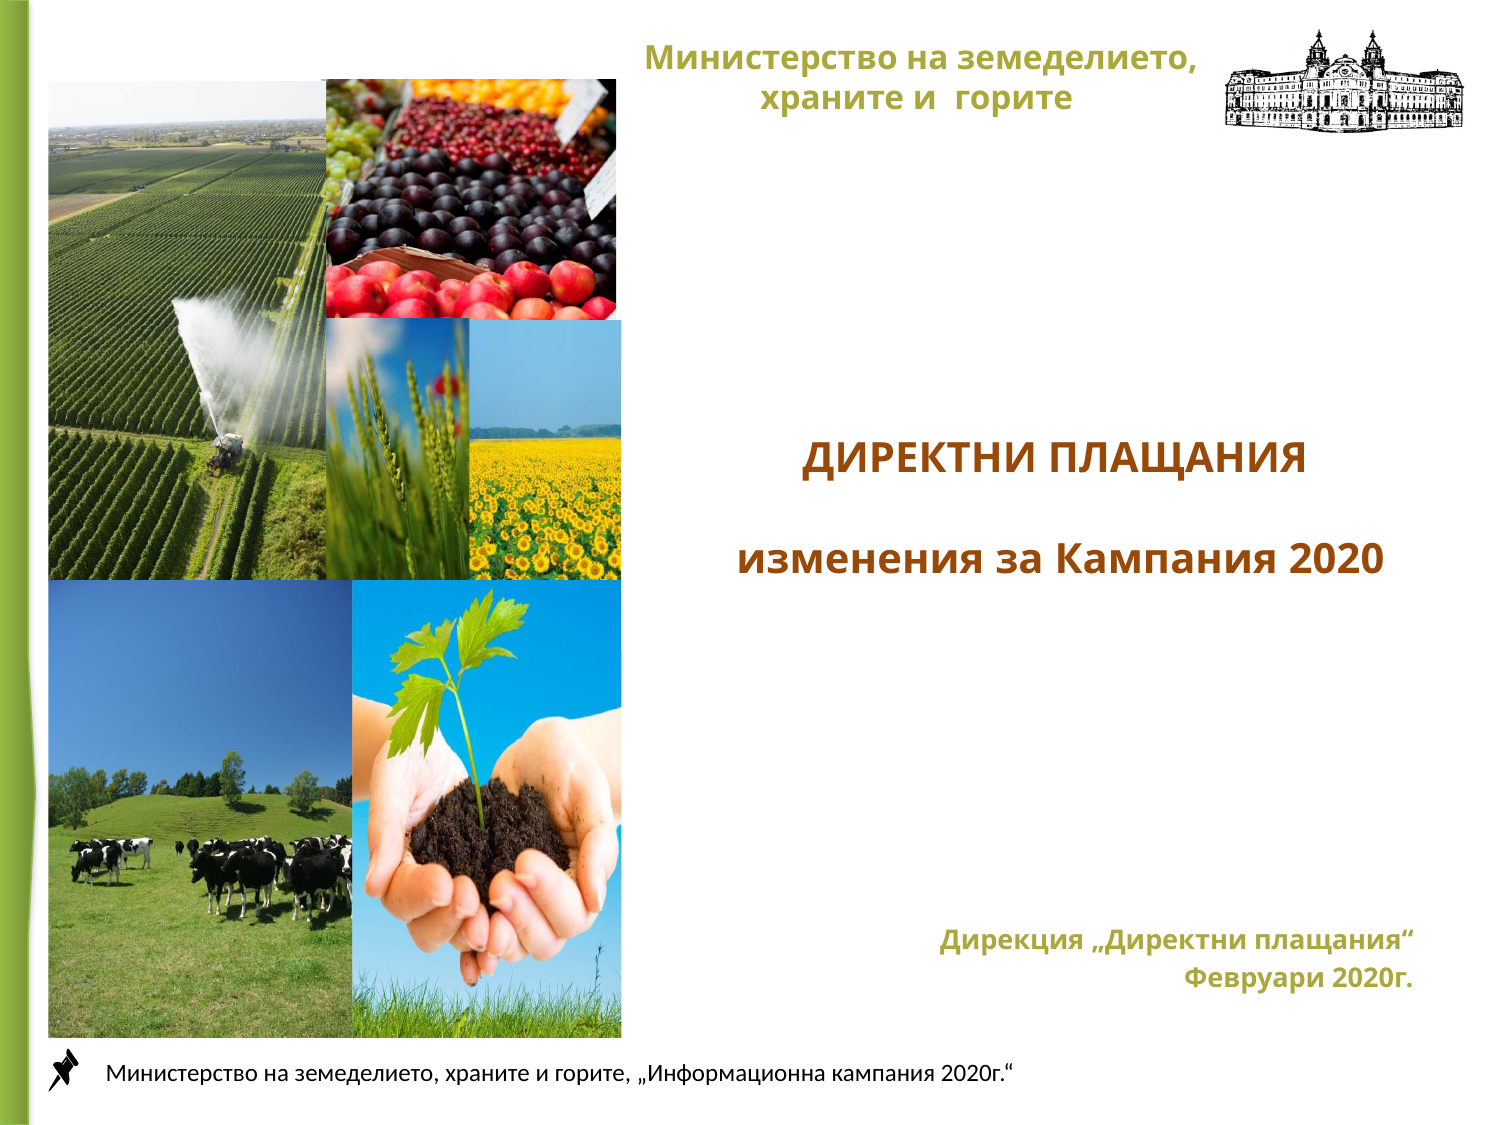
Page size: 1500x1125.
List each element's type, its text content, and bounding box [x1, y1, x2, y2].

text_box Дирекция „Директни плащания“ Февруари 2020г. [797, 915, 1429, 1022]
text_box Министерство на земеделието, храните и горите, „Информационна кампания 2020г.“ [90, 1048, 1346, 1094]
picture [48, 79, 622, 1038]
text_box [48, 1048, 79, 1093]
picture [1218, 26, 1473, 136]
text_box Министерство на земеделието, храните и горите [572, 28, 1270, 211]
title ДИРЕКТНИ ПЛАЩАНИЯ изменения за Кампания 2020 [626, 361, 1500, 651]
text_box [0, 0, 37, 1125]
